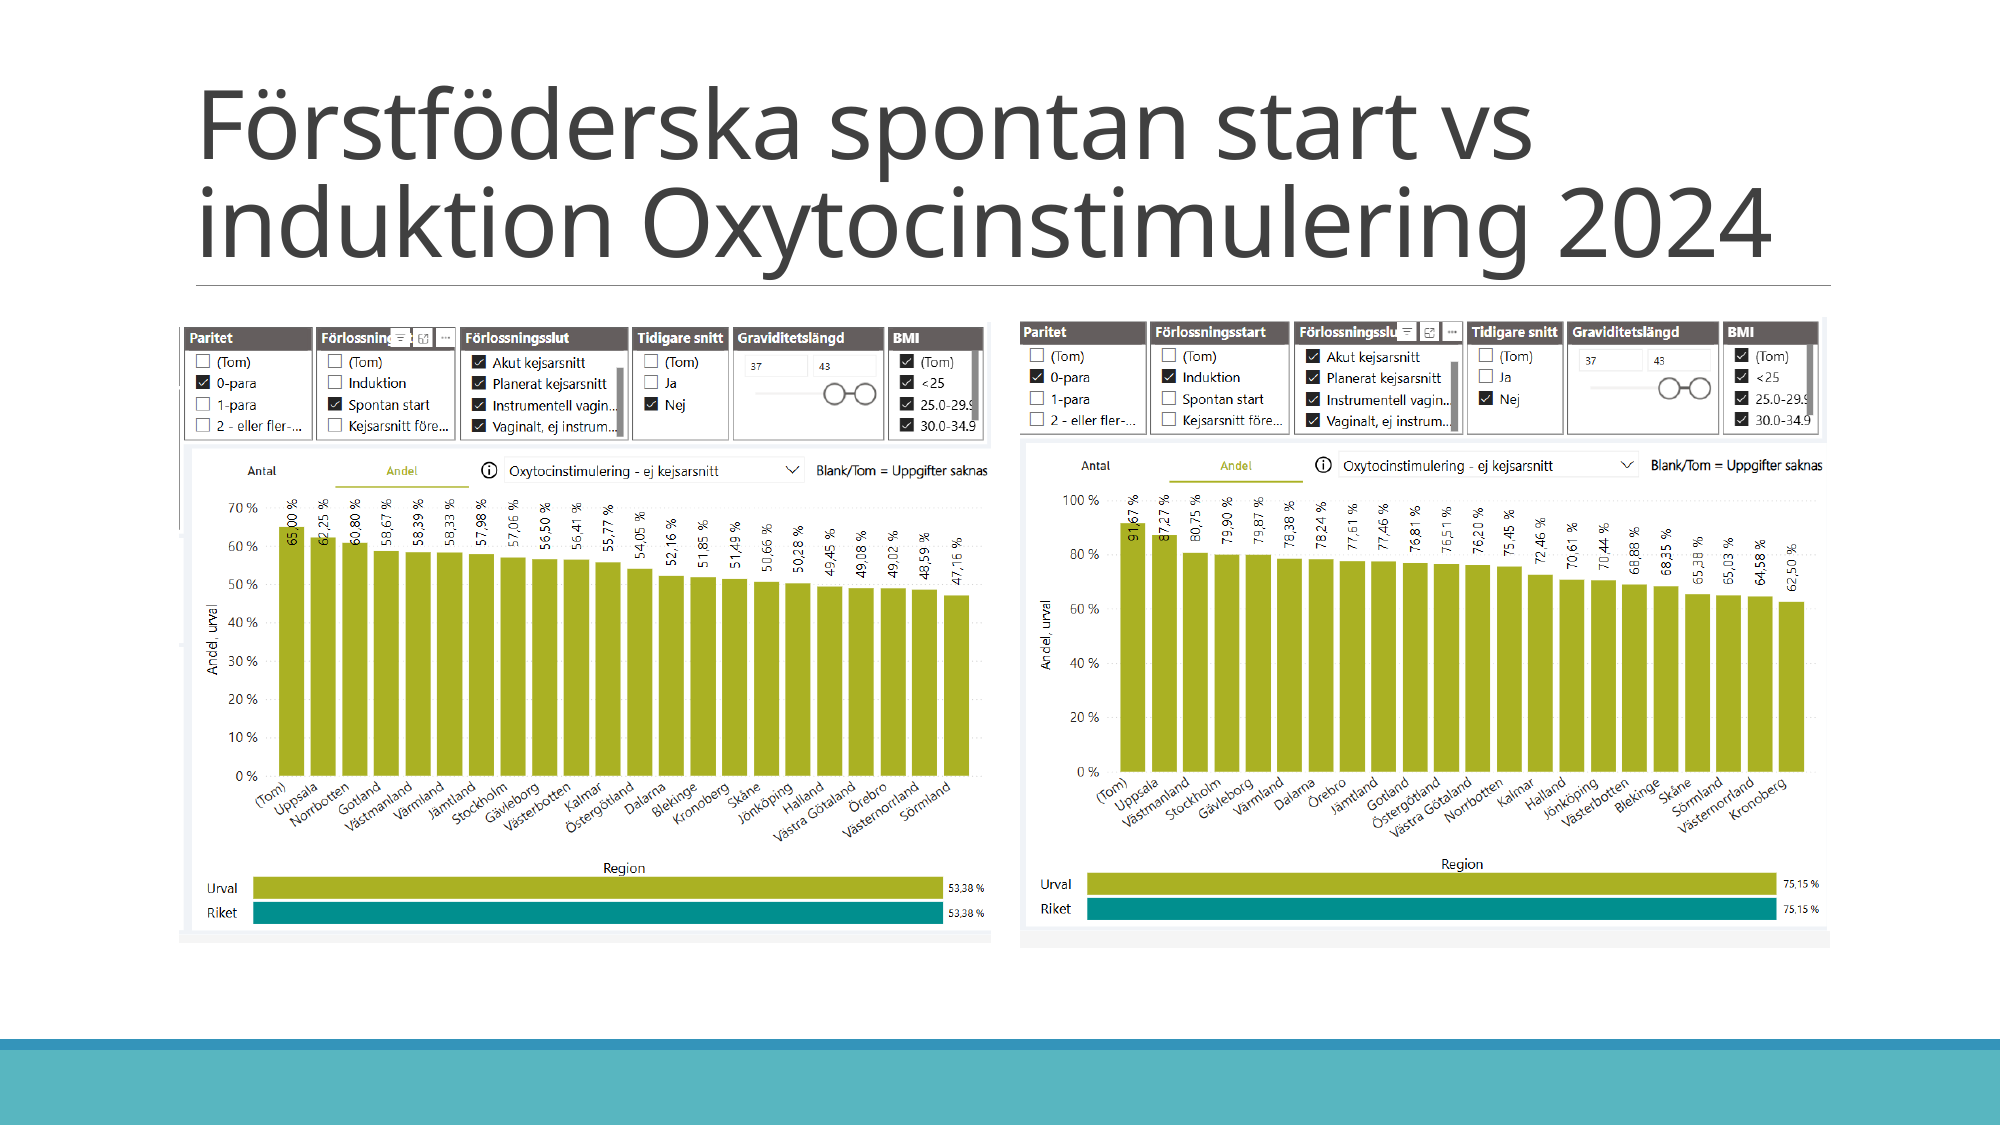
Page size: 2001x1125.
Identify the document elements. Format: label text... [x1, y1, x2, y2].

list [179, 322, 991, 944]
title Förstföderska spontan start vs induktion Oxytocinstimulering 2024 [180, 47, 1830, 285]
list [1019, 317, 1831, 949]
